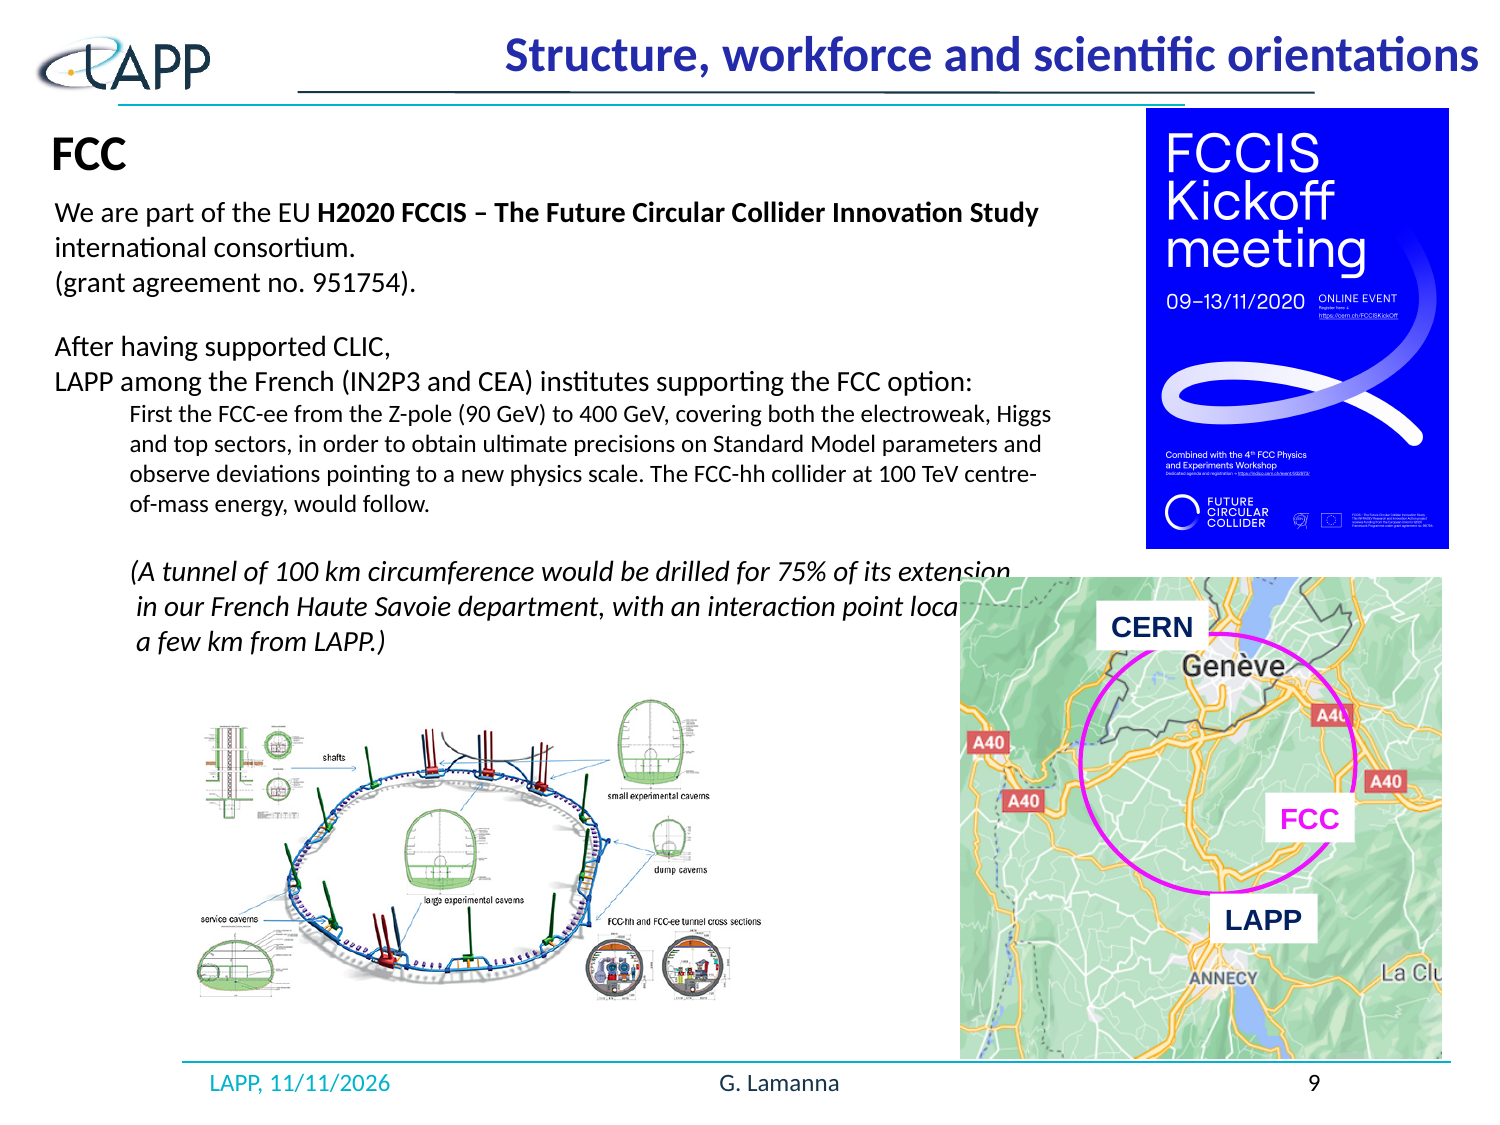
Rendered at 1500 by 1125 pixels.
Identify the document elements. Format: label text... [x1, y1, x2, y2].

picture [32, 33, 210, 93]
picture [1146, 108, 1450, 549]
text_box LAPP, 17/01/2021 [194, 1058, 628, 1111]
text_box FCC [36, 113, 1141, 189]
picture [170, 696, 777, 1003]
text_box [960, 577, 1442, 1059]
text_box G. Lamanna [704, 1058, 1211, 1111]
text_box We are part of the EU H2020 FCCIS – The Future Circular Collider Innovation Study international consortium. (grant agreement no. 951754). [39, 185, 1081, 306]
text_box After having supported CLIC, LAPP among the French (IN2P3 and CEA) institutes supporting the FCC option: First the FCC-ee from the Z-pole (90 GeV) to 400 GeV, covering both the electroweak, Higgs and top sectors, in order to obtain ultimate precisions on Standard Model parameters and observe deviations pointing to a new physics scale. The FCC-hh collider at 100 TeV centre-of-mass energy, would follow. (A tunnel of 100 km circumference would be drilled for 75% of its extension in our French Haute Savoie department, with an interaction point located a few km from LAPP.) [39, 306, 1081, 665]
text_box Structure, workforce and scientific orientations [313, 14, 1495, 89]
text_box 9 [1293, 1058, 1463, 1111]
